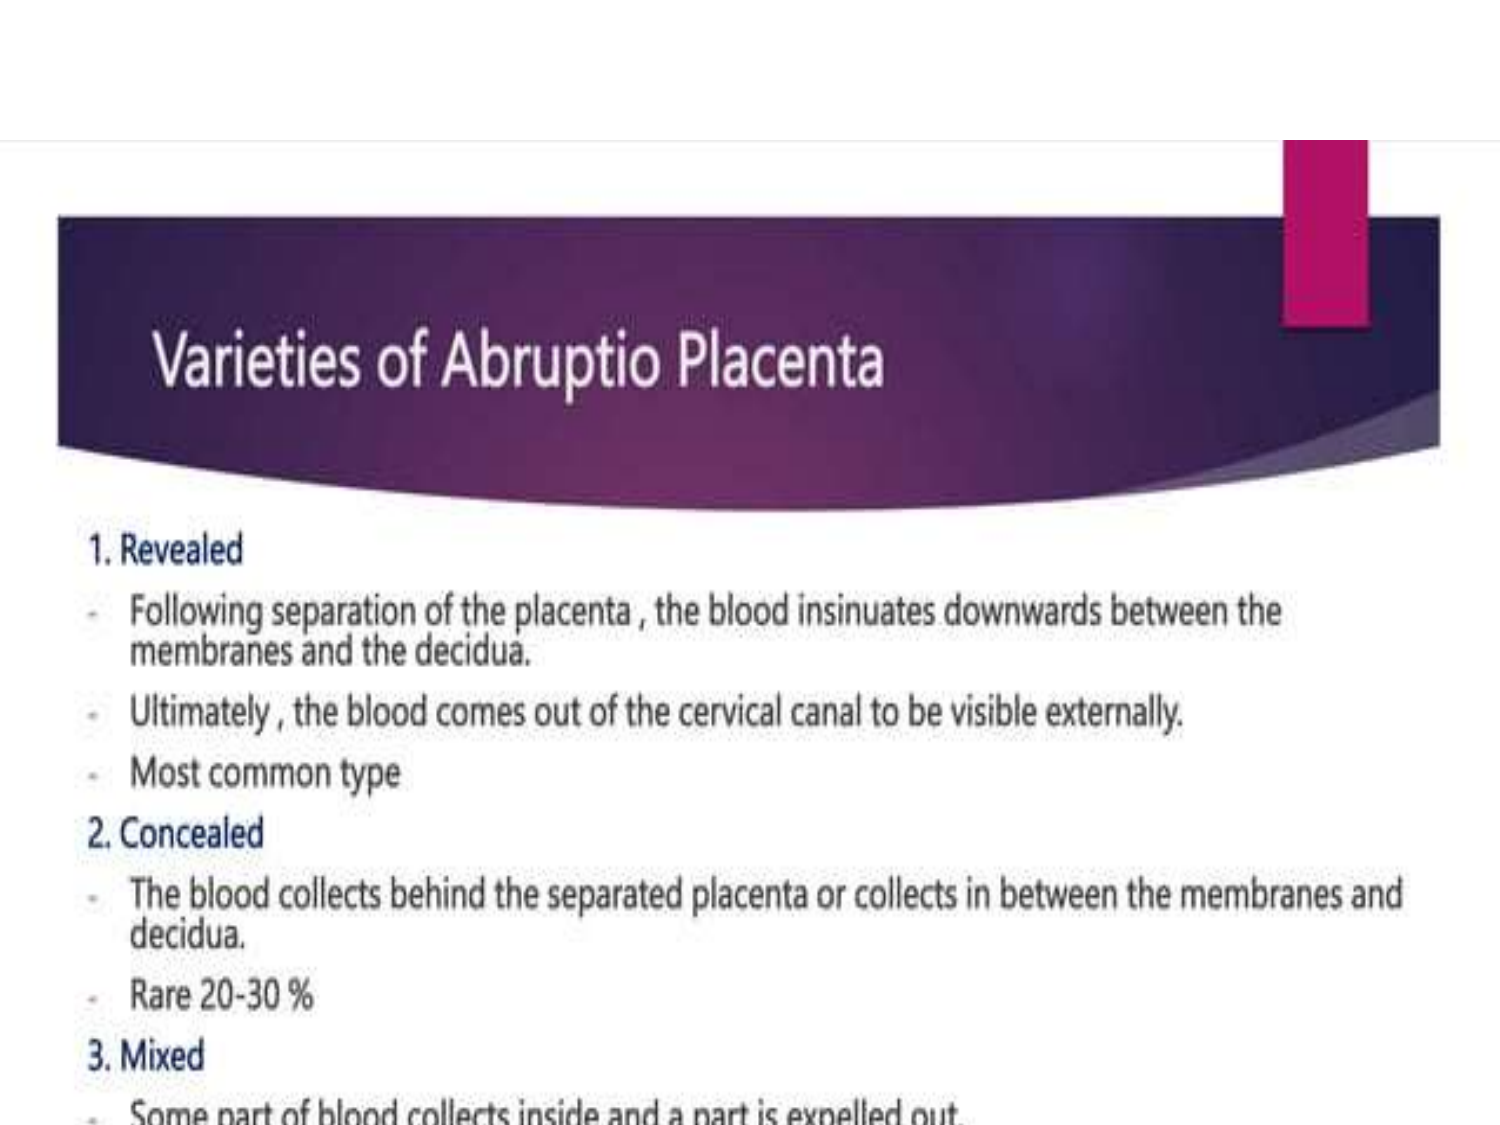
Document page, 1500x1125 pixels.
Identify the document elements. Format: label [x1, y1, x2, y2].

picture [0, 139, 1500, 1125]
